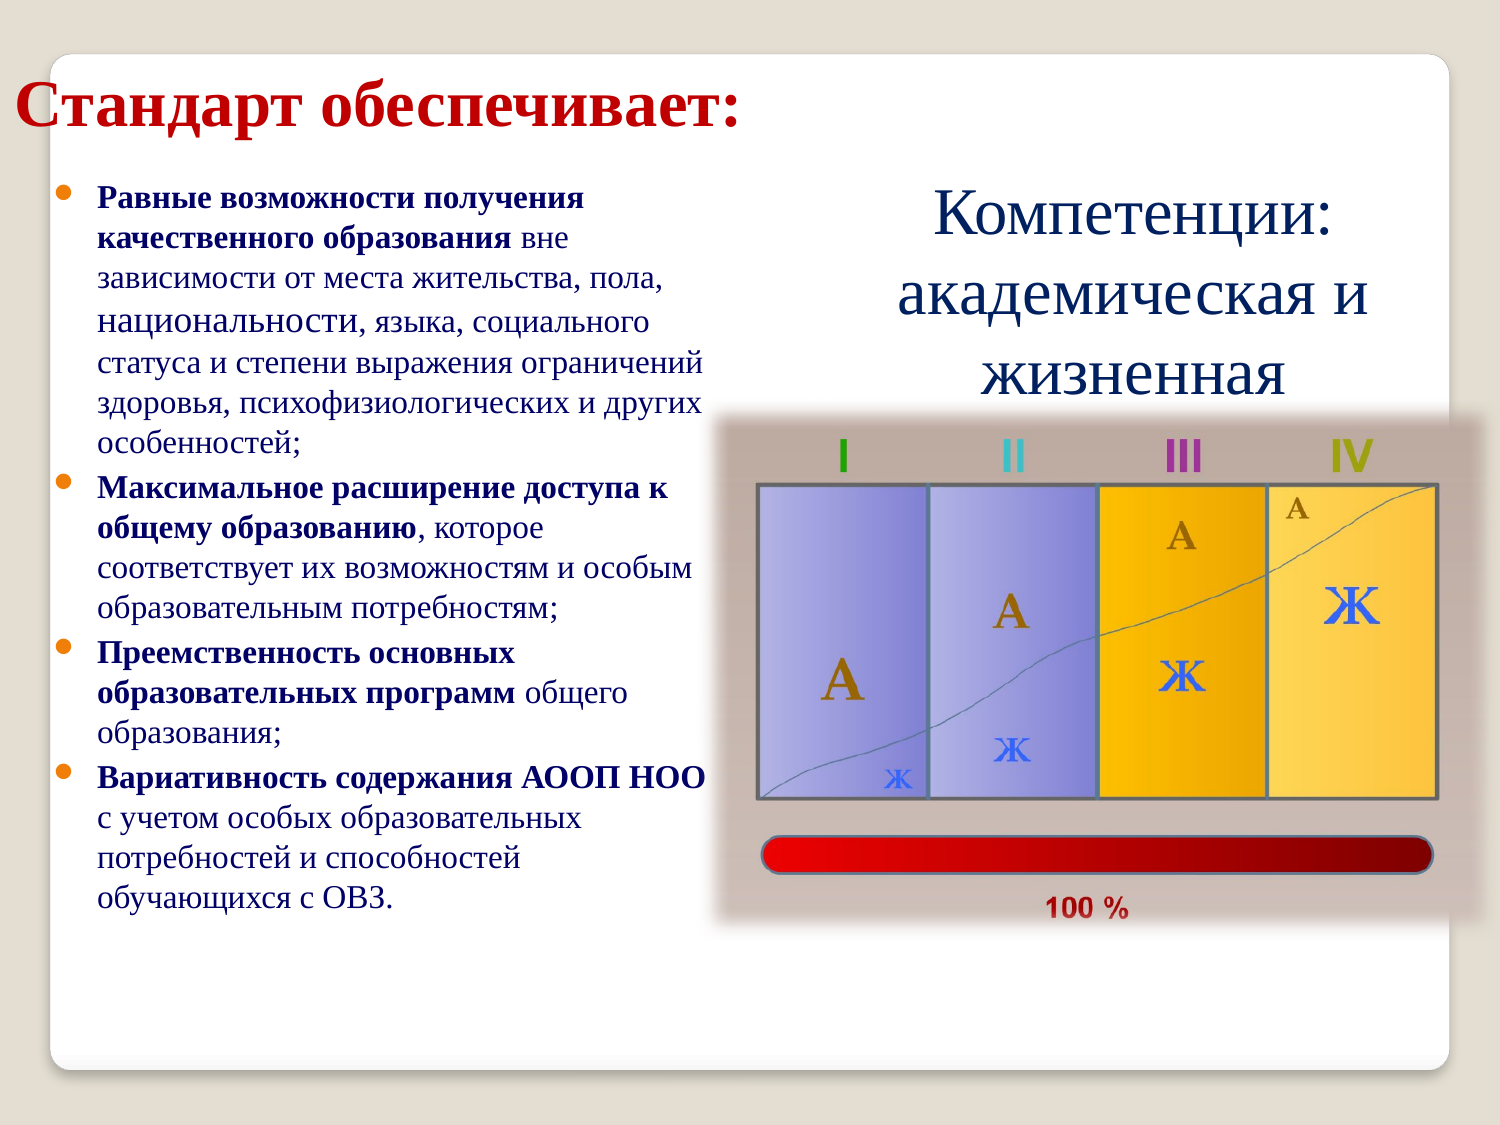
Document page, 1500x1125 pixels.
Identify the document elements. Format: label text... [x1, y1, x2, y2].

title Стандарт обеспечивает: [0, 54, 782, 147]
text_box Компетенции: академическая и жизненная [797, 160, 1471, 395]
picture [697, 396, 1500, 941]
list Равные возможности получения качественного образования вне зависимости от места жительства, пола, национальности, языка, социального статуса и степени выражения ограничений здоровья, психофизиологических и других особенностей; Максимальное расширение доступа к общему образованию, которое соответствует их возможностям и особым образовательным потребностям; Преемственность основных образовательных программ общего образования; Вариативность содержания АООП НОО с учетом особых образовательных потребностей и способностей обучающихся с ОВЗ. [23, 160, 739, 1047]
